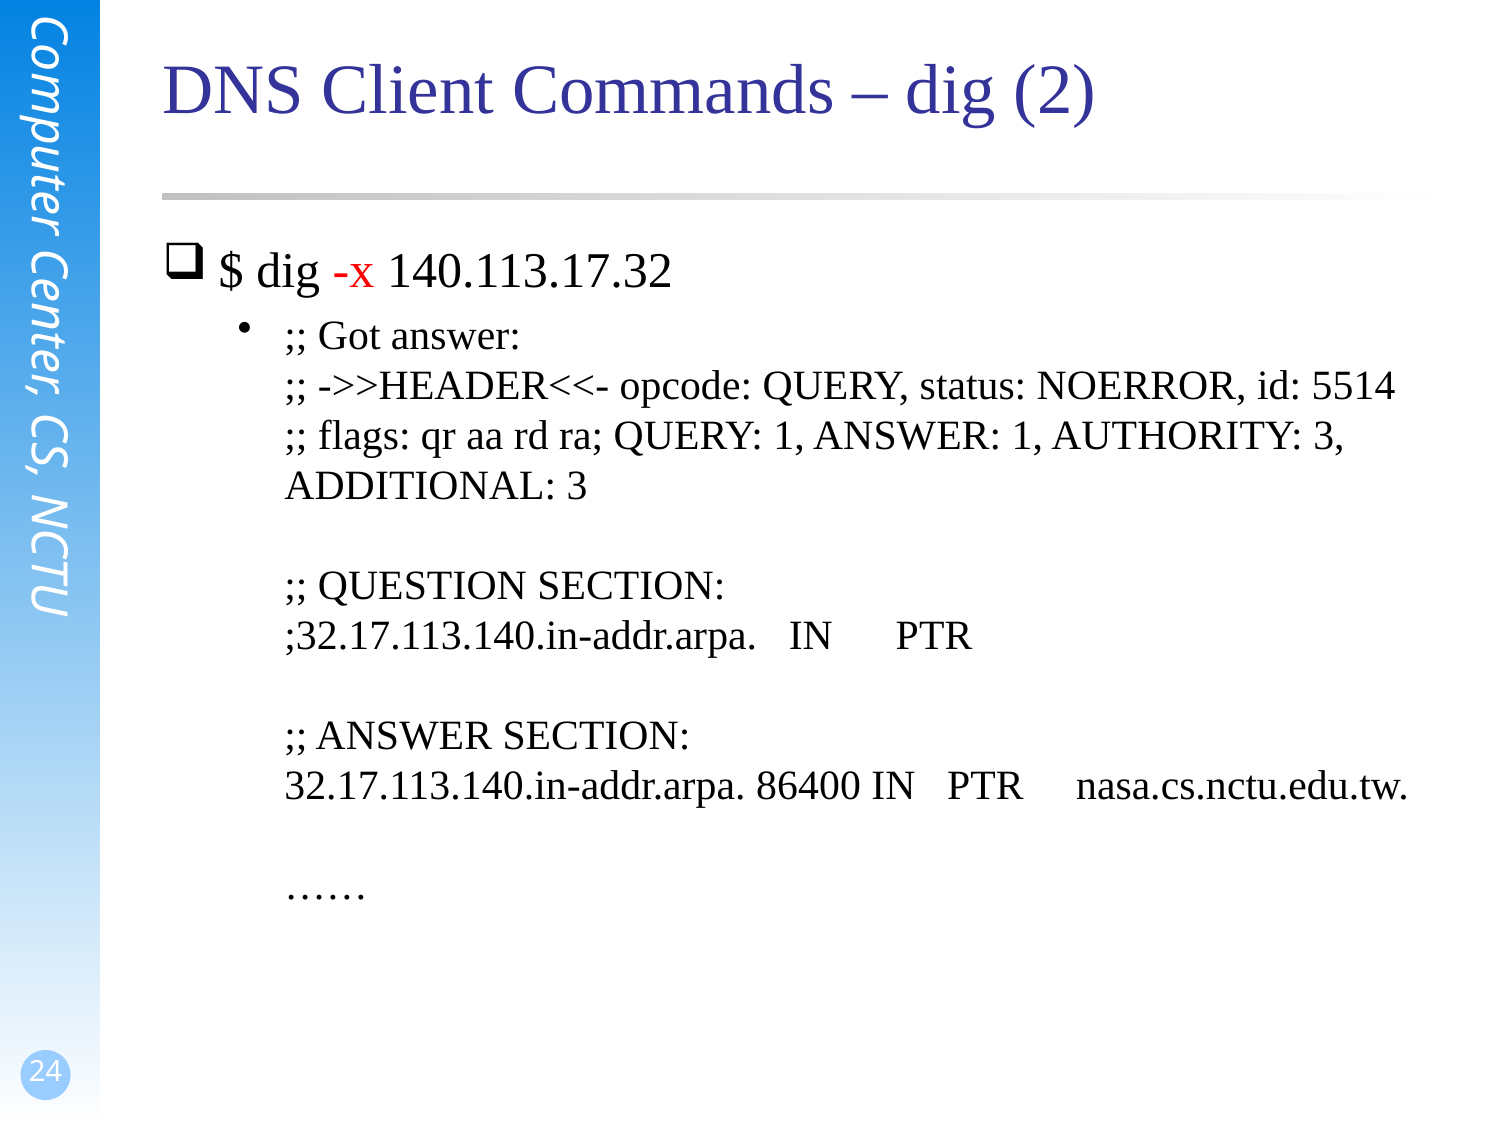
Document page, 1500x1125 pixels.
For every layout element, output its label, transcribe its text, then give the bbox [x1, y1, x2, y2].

list $ dig -x 140.113.17.32 ;; Got answer: ;; ->>HEADER<<- opcode: QUERY, status: NOERROR, id: 5514 ;; flags: qr aa rd ra; QUERY: 1, ANSWER: 1, AUTHORITY: 3, ADDITIONAL: 3 ;; QUESTION SECTION: ;32.17.113.140.in-addr.arpa. IN PTR ;; ANSWER SECTION: 32.17.113.140.in-addr.arpa. 86400 IN PTR nasa.cs.nctu.edu.tw. …… [162, 237, 1438, 1000]
title DNS Client Commands – dig (2) [162, 42, 1438, 231]
